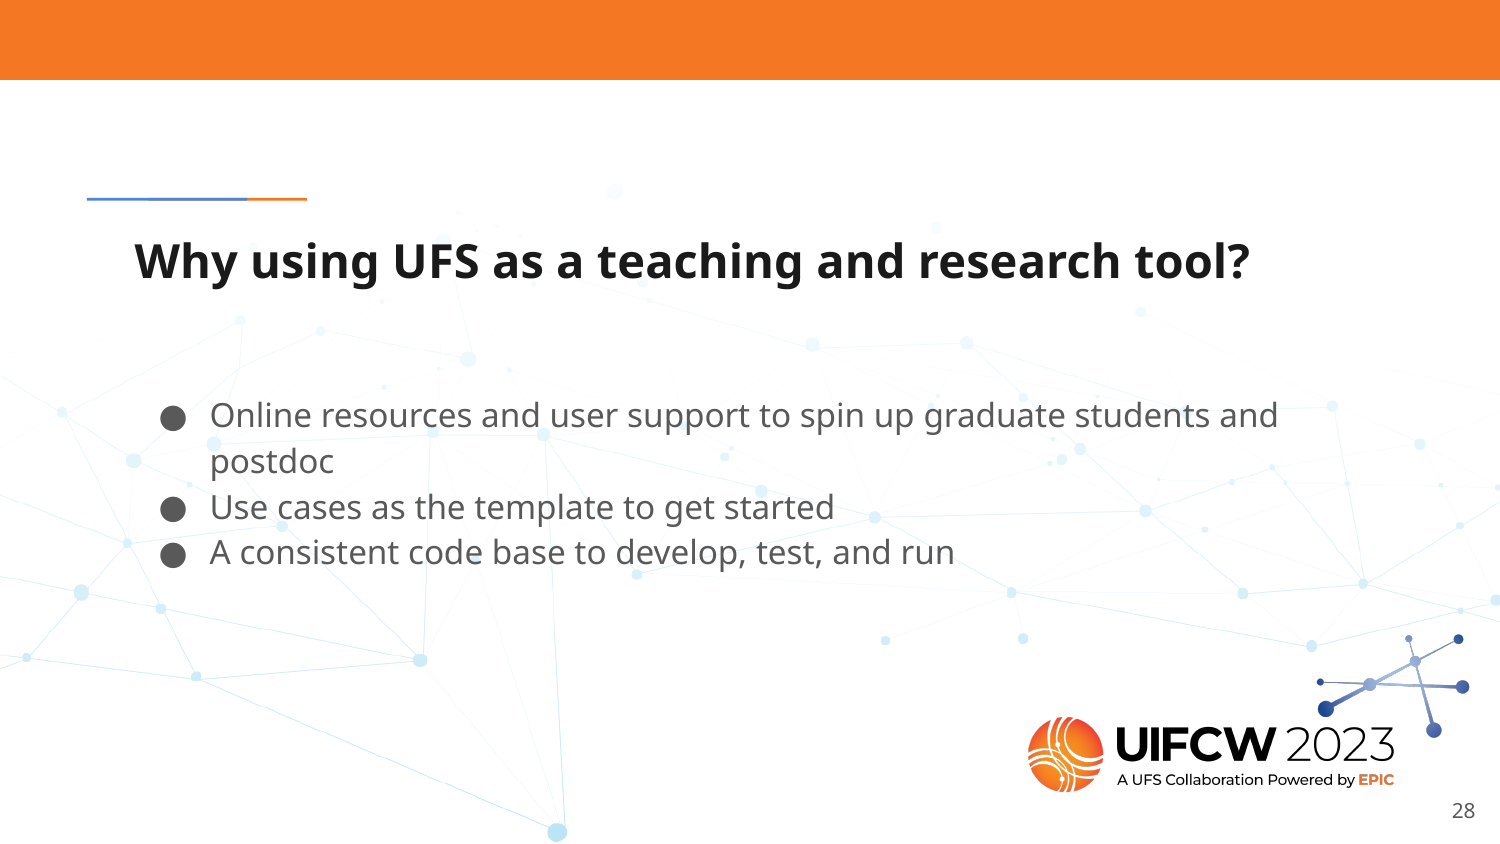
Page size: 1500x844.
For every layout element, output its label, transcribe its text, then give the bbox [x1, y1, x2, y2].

slide_number ‹#› [1400, 779, 1491, 844]
list Online resources and user support to spin up graduate students and postdoc Use cases as the template to get started A consistent code base to develop, test, and run [119, 341, 1381, 712]
title Why using UFS as a teaching and research tool? [119, 216, 1381, 305]
picture [0, 80, 1500, 844]
